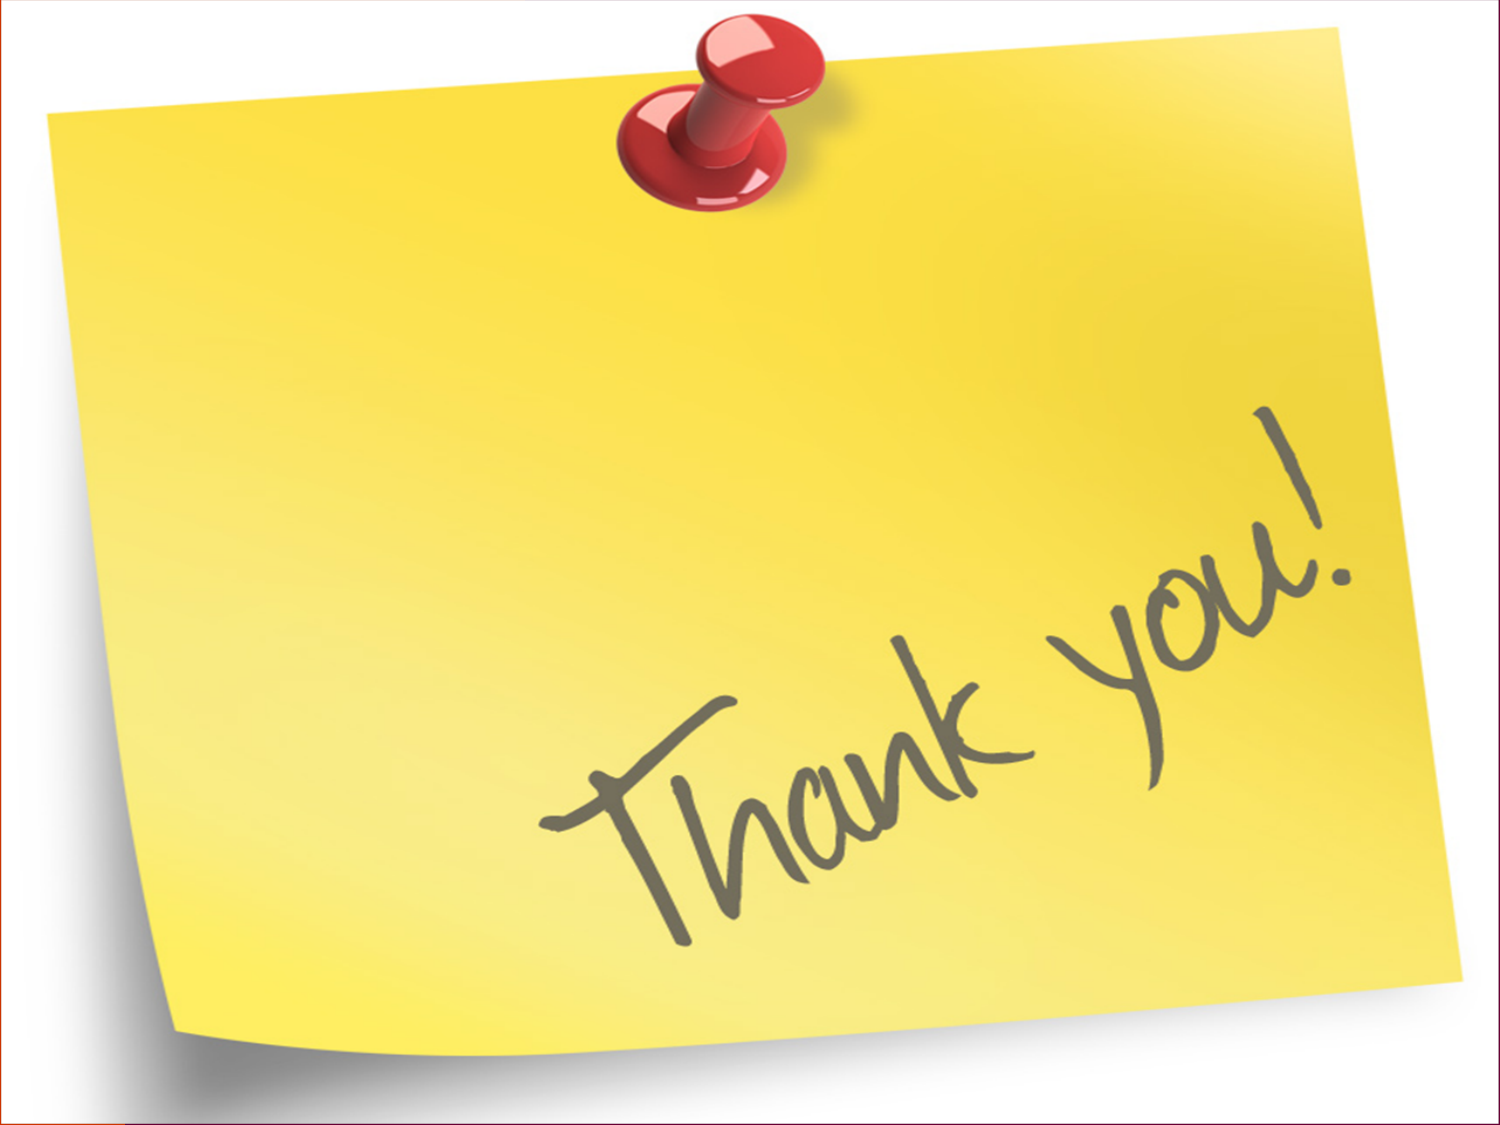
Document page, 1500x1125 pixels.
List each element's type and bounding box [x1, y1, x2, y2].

list [0, 0, 1500, 1125]
